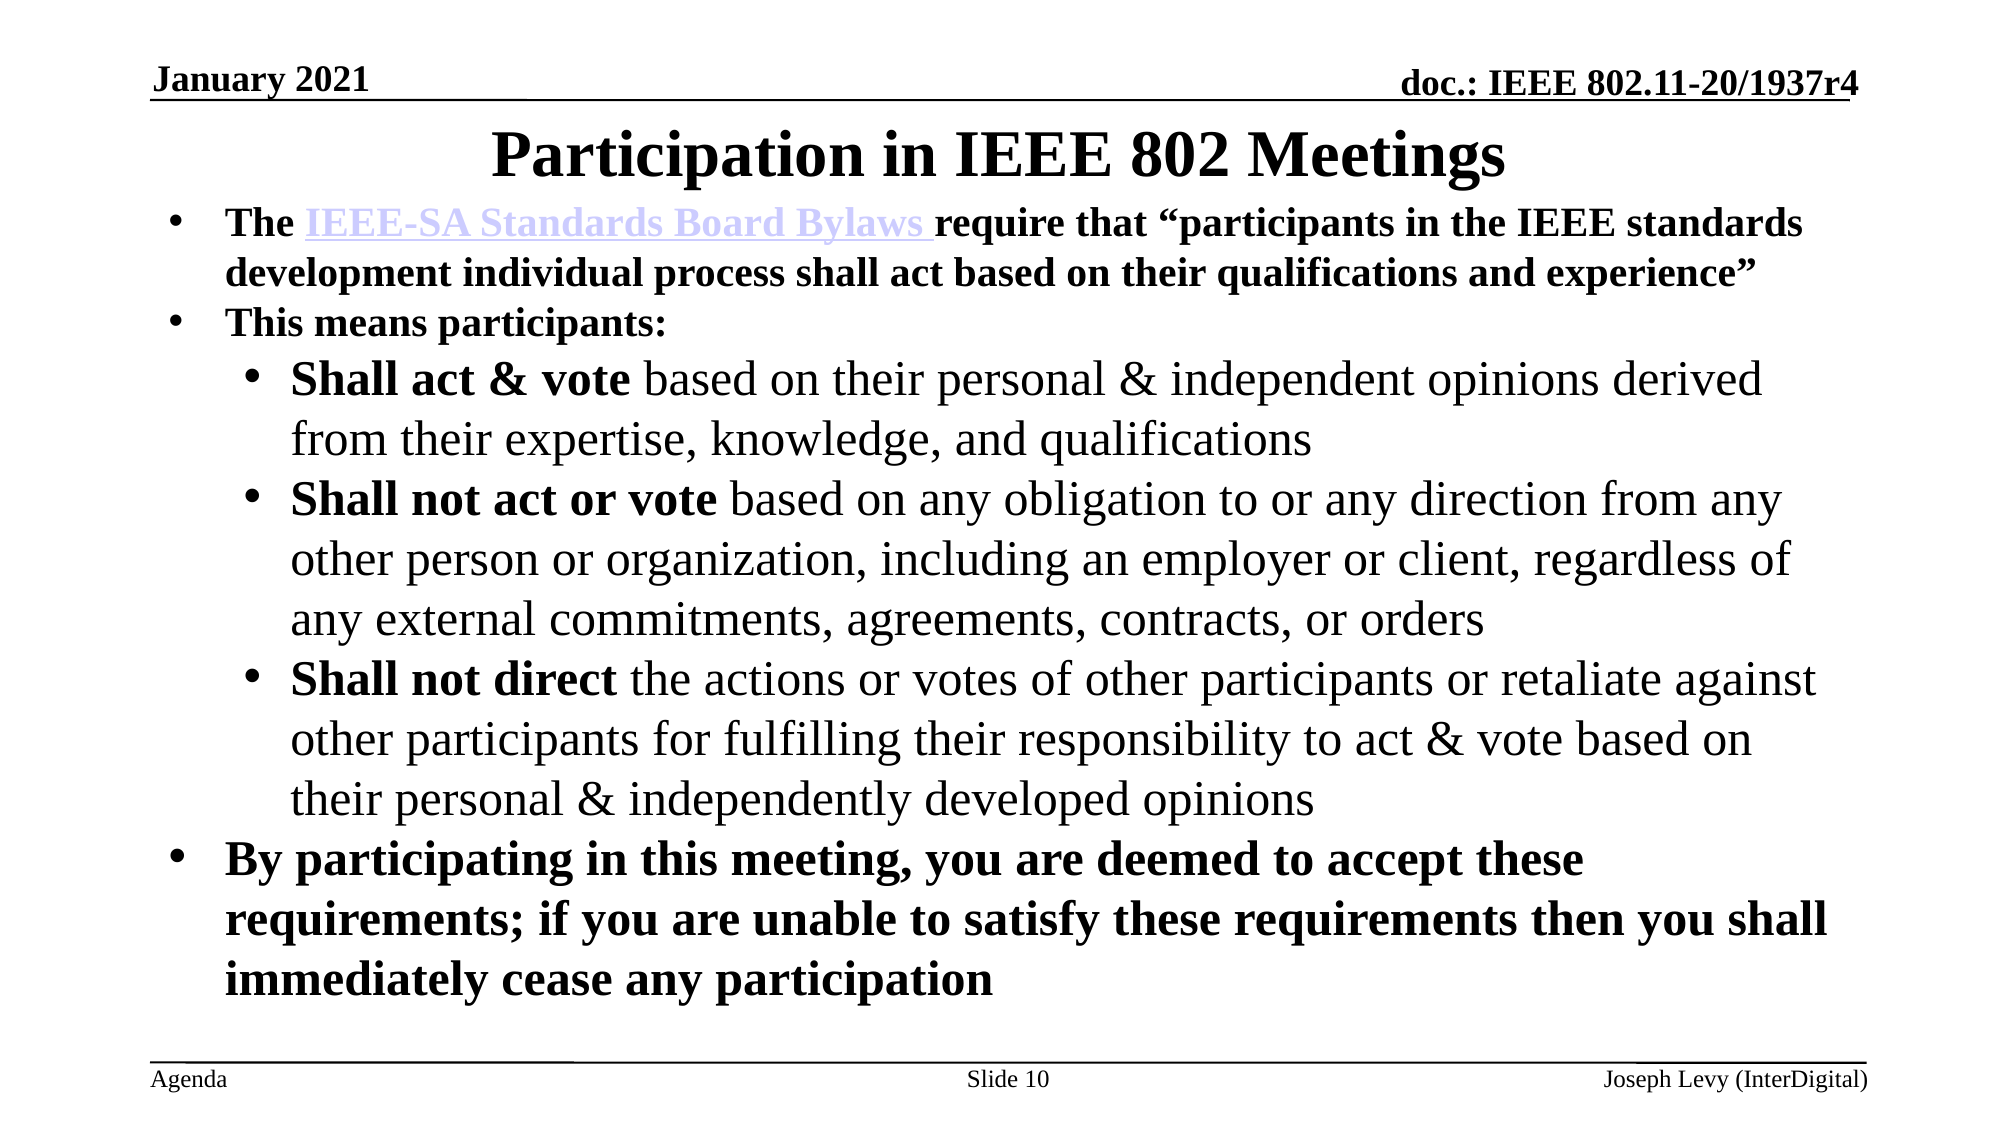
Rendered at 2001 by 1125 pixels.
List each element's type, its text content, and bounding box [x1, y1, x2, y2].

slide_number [152, 54, 563, 100]
list The IEEE-SA Standards Board Bylaws require that “participants in the IEEE standards development individual process shall act based on their qualifications and experience” This means participants: Shall act & vote based on their personal & independent opinions derived from their expertise, knowledge, and qualifications Shall not act or vote based on any obligation to or any direction from any other person or organization, including an employer or client, regardless of any external commitments, agreements, contracts, or orders Shall not direct the actions or votes of other participants or retaliate against other participants for fulfilling their responsibility to act & vote based on their personal & independently developed opinions By participating in this meeting, you are deemed to accept these requirements; if you are unable to satisfy these requirements then you shall immediately cease any participation [153, 187, 1854, 1038]
slide_number Slide 10 [950, 1061, 1067, 1123]
title Participation in IEEE 802 Meetings [149, 112, 1850, 188]
footer Joseph Levy (InterDigital) [1171, 1061, 1869, 1093]
